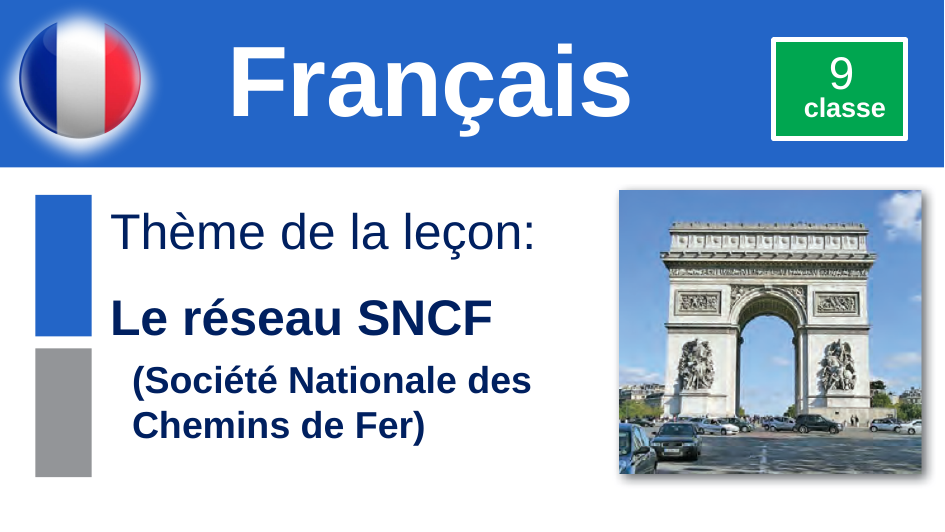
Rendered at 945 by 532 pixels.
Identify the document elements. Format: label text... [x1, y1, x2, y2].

text_box [173, 0, 944, 168]
text_box [35, 194, 92, 337]
picture [611, 183, 936, 490]
picture [0, 0, 169, 173]
text_box [35, 348, 92, 478]
text_box (Société Nationale des Chemins de Fer) [117, 348, 590, 454]
text_box Thème de la leçon: Le réseau SNCF [110, 197, 606, 346]
title Français [193, 14, 695, 137]
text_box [770, 37, 910, 142]
